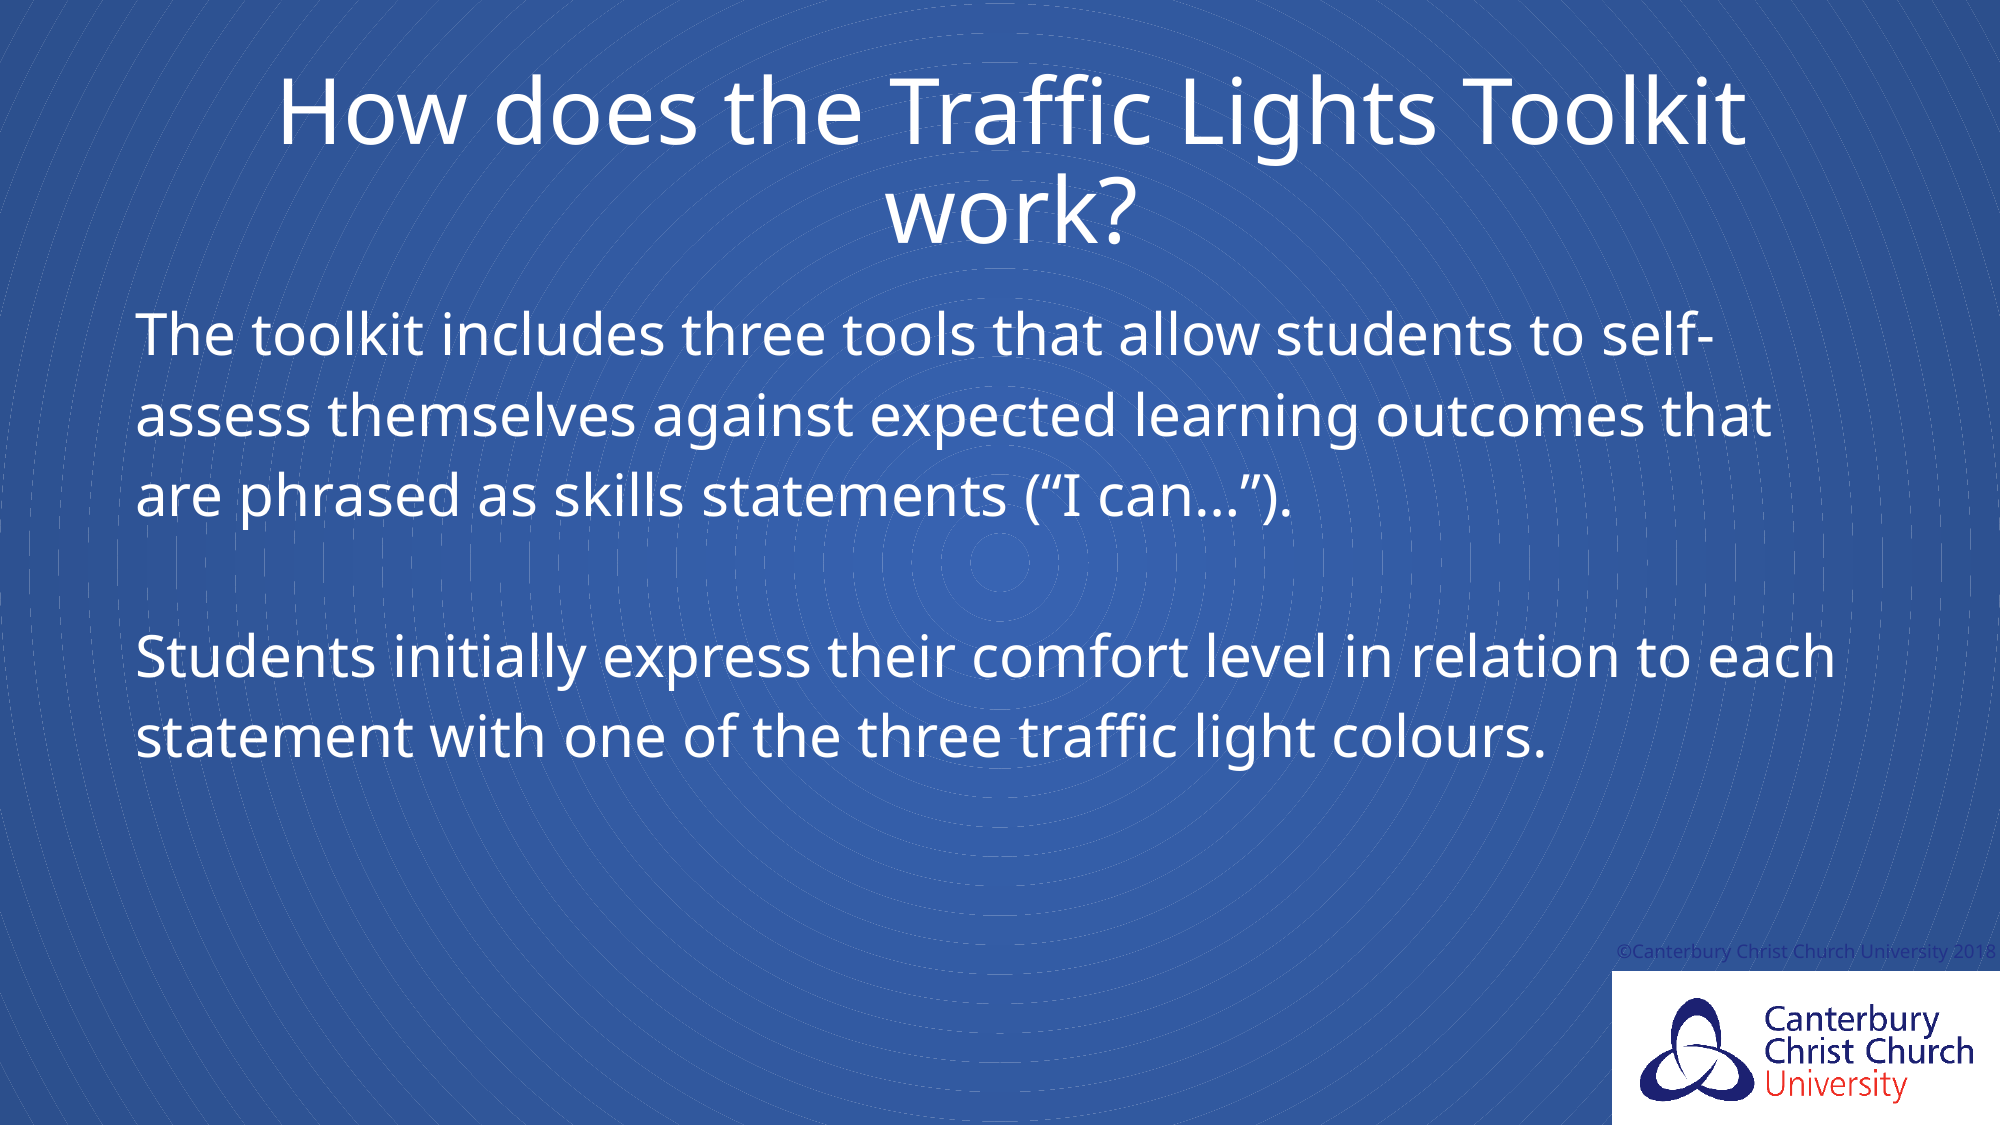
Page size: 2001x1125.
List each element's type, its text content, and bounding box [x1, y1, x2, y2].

picture [1612, 971, 2000, 1125]
text_box The toolkit includes three tools that allow students to self-assess themselves against expected learning outcomes that are phrased as skills statements (“I can…”). Students initially express their comfort level in relation to each statement with one of the three traffic light colours. [120, 279, 1875, 858]
text_box How does the Traffic Lights Toolkit work? [186, 58, 1838, 279]
text_box ©Canterbury Christ Church University 2018 [1535, 935, 2000, 1125]
